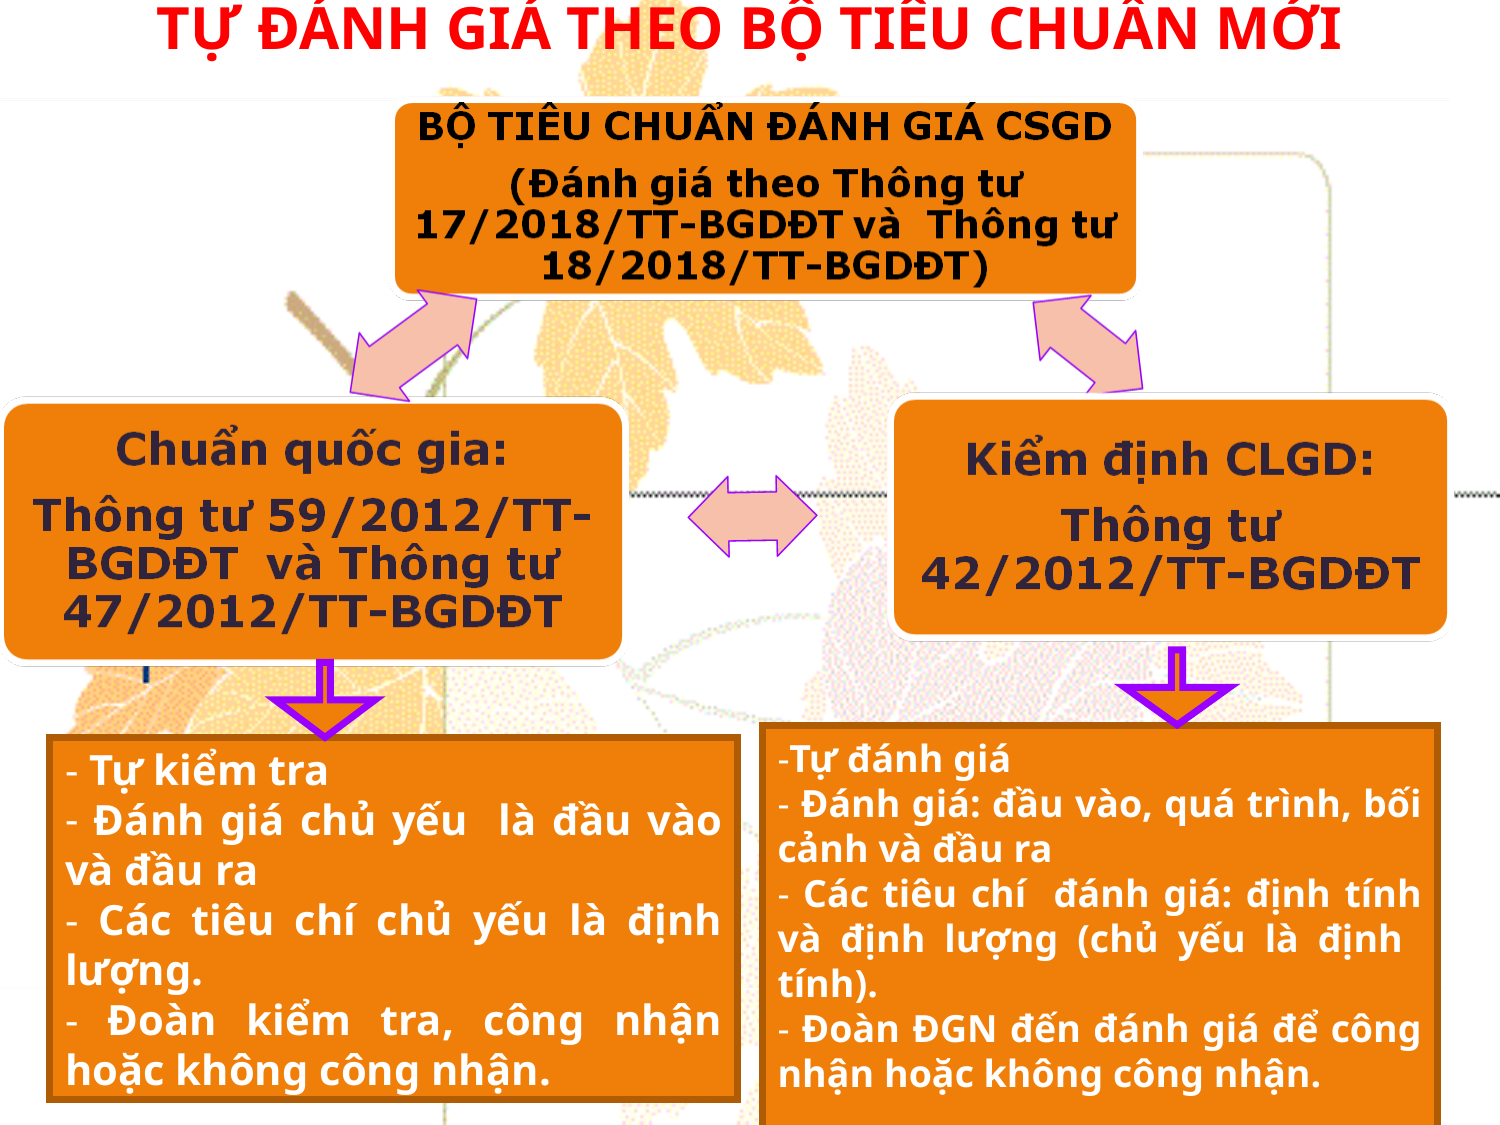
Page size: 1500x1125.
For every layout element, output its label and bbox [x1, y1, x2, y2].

picture [0, 0, 1500, 1125]
list [0, 90, 1462, 991]
